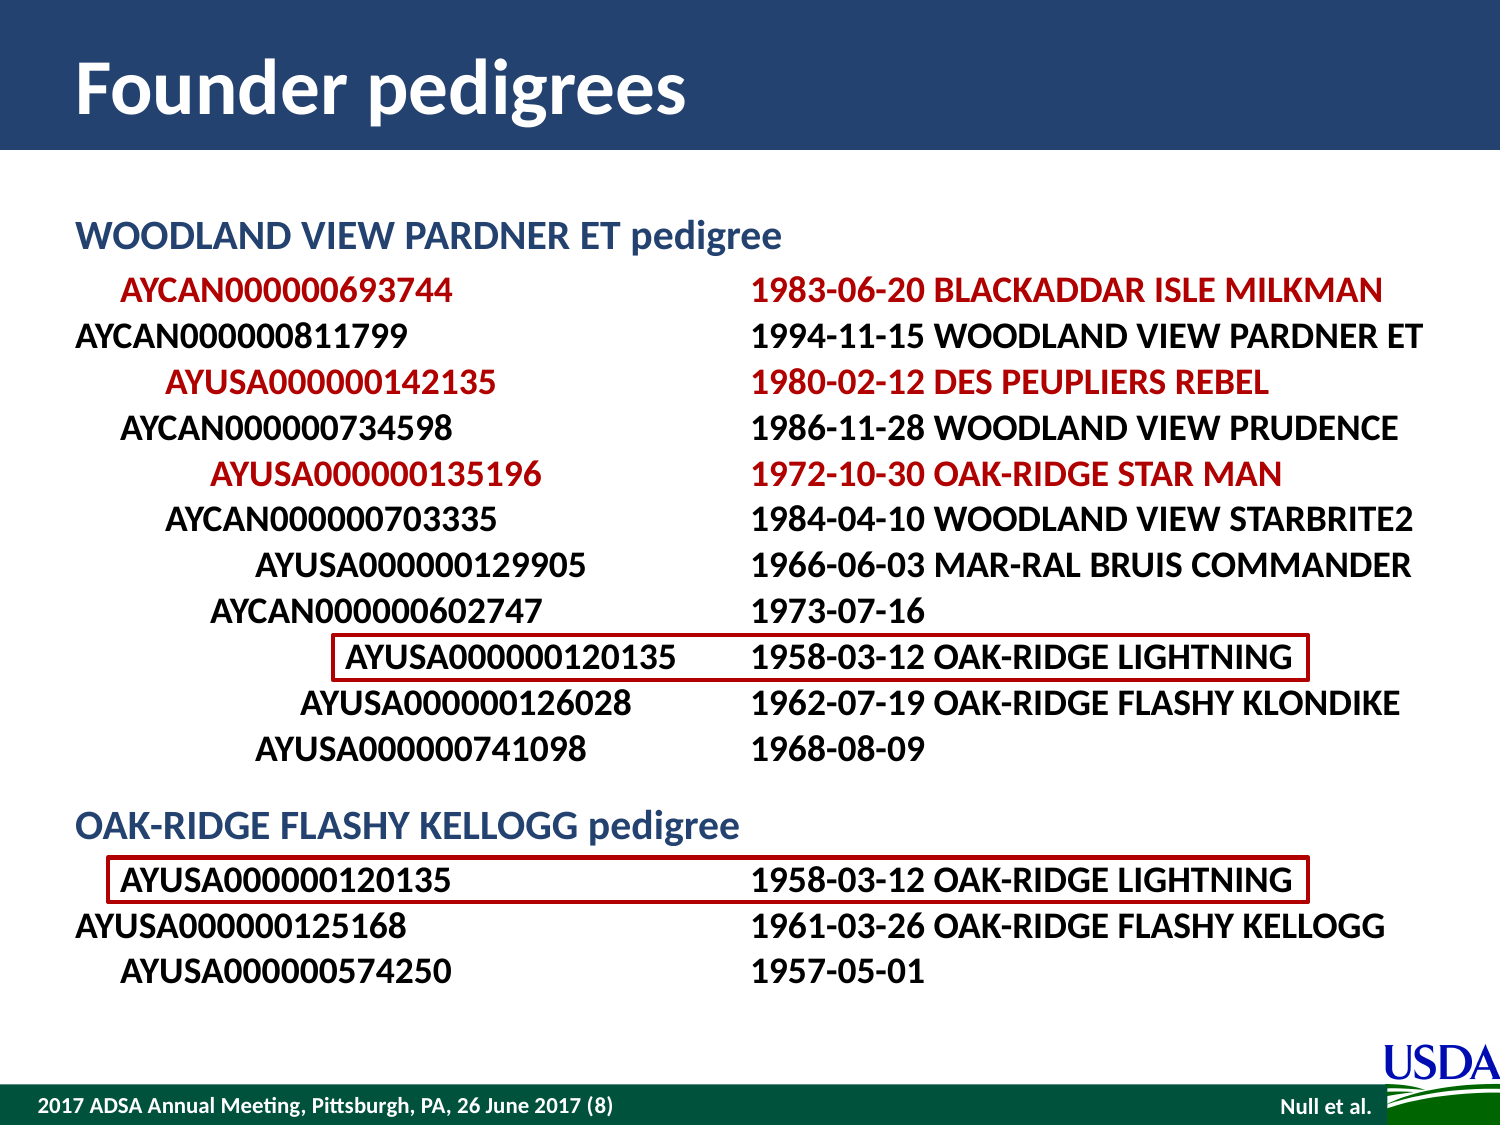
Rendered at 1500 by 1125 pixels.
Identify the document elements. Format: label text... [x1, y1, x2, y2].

title Founder pedigrees [75, 29, 1425, 135]
text_box [106, 855, 1310, 904]
text_box WOODLAND VIEW PARDNER ET pedigree AYCAN000000693744 1983-06-20 BLACKADDAR ISLE MILKMAN AYCAN000000811799 1994-11-15 WOODLAND VIEW PARDNER ET AYUSA000000142135 1980-02-12 DES PEUPLIERS REBEL AYCAN000000734598 1986-11-28 WOODLAND VIEW PRUDENCE AYUSA000000135196 1972-10-30 OAK-RIDGE STAR MAN AYCAN000000703335 1984-04-10 WOODLAND VIEW STARBRITE2 AYUSA000000129905 1966-06-03 MAR-RAL BRUIS COMMANDER AYCAN000000602747 1973-07-16 AYUSA000000120135 1958-03-12 OAK-RIDGE LIGHTNING AYUSA000000126028 1962-07-19 OAK-RIDGE FLASHY KLONDIKE AYUSA000000741098 1968-08-09 OAK-RIDGE FLASHY KELLOGG pedigree AYUSA000000120135 1958-03-12 OAK-RIDGE LIGHTNING AYUSA000000125168 1961-03-26 OAK-RIDGE FLASHY KELLOGG AYUSA000000574250 1957-05-01 [74, 224, 1425, 992]
picture [1384, 1044, 1500, 1125]
text_box [331, 633, 1310, 682]
